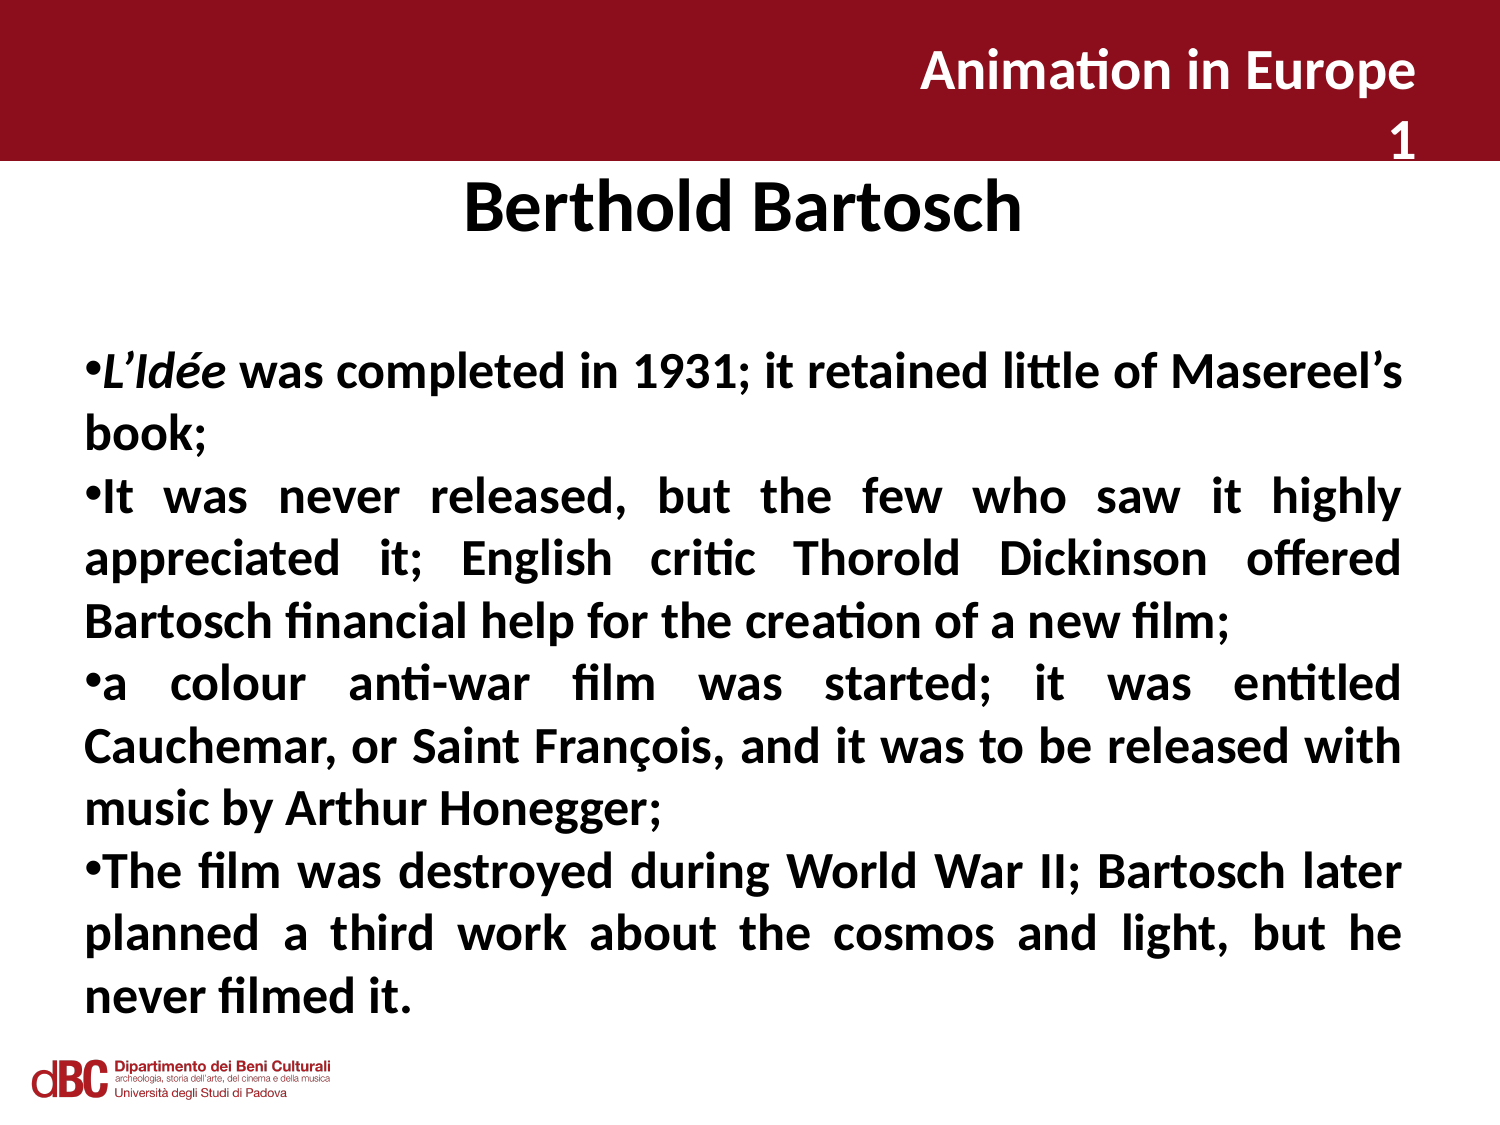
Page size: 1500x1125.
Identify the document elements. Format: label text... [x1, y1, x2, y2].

text_box [0, 0, 1500, 161]
text_box Animation in Europe 1 France [877, 31, 1417, 147]
picture [29, 1058, 337, 1104]
text_box Berthold Bartosch L’Idée was completed in 1931; it retained little of Masereel’s book; It was never released, but the few who saw it highly appreciated it; English critic Thorold Dickinson offered Bartosch financial help for the creation of a new film; a colour anti-war film was started; it was entitled Cauchemar, or Saint François, and it was to be released with music by Arthur Honegger; The film was destroyed during World War II; Bartosch later planned a third work about the cosmos and light, but he never filmed it. [76, 148, 1412, 1125]
